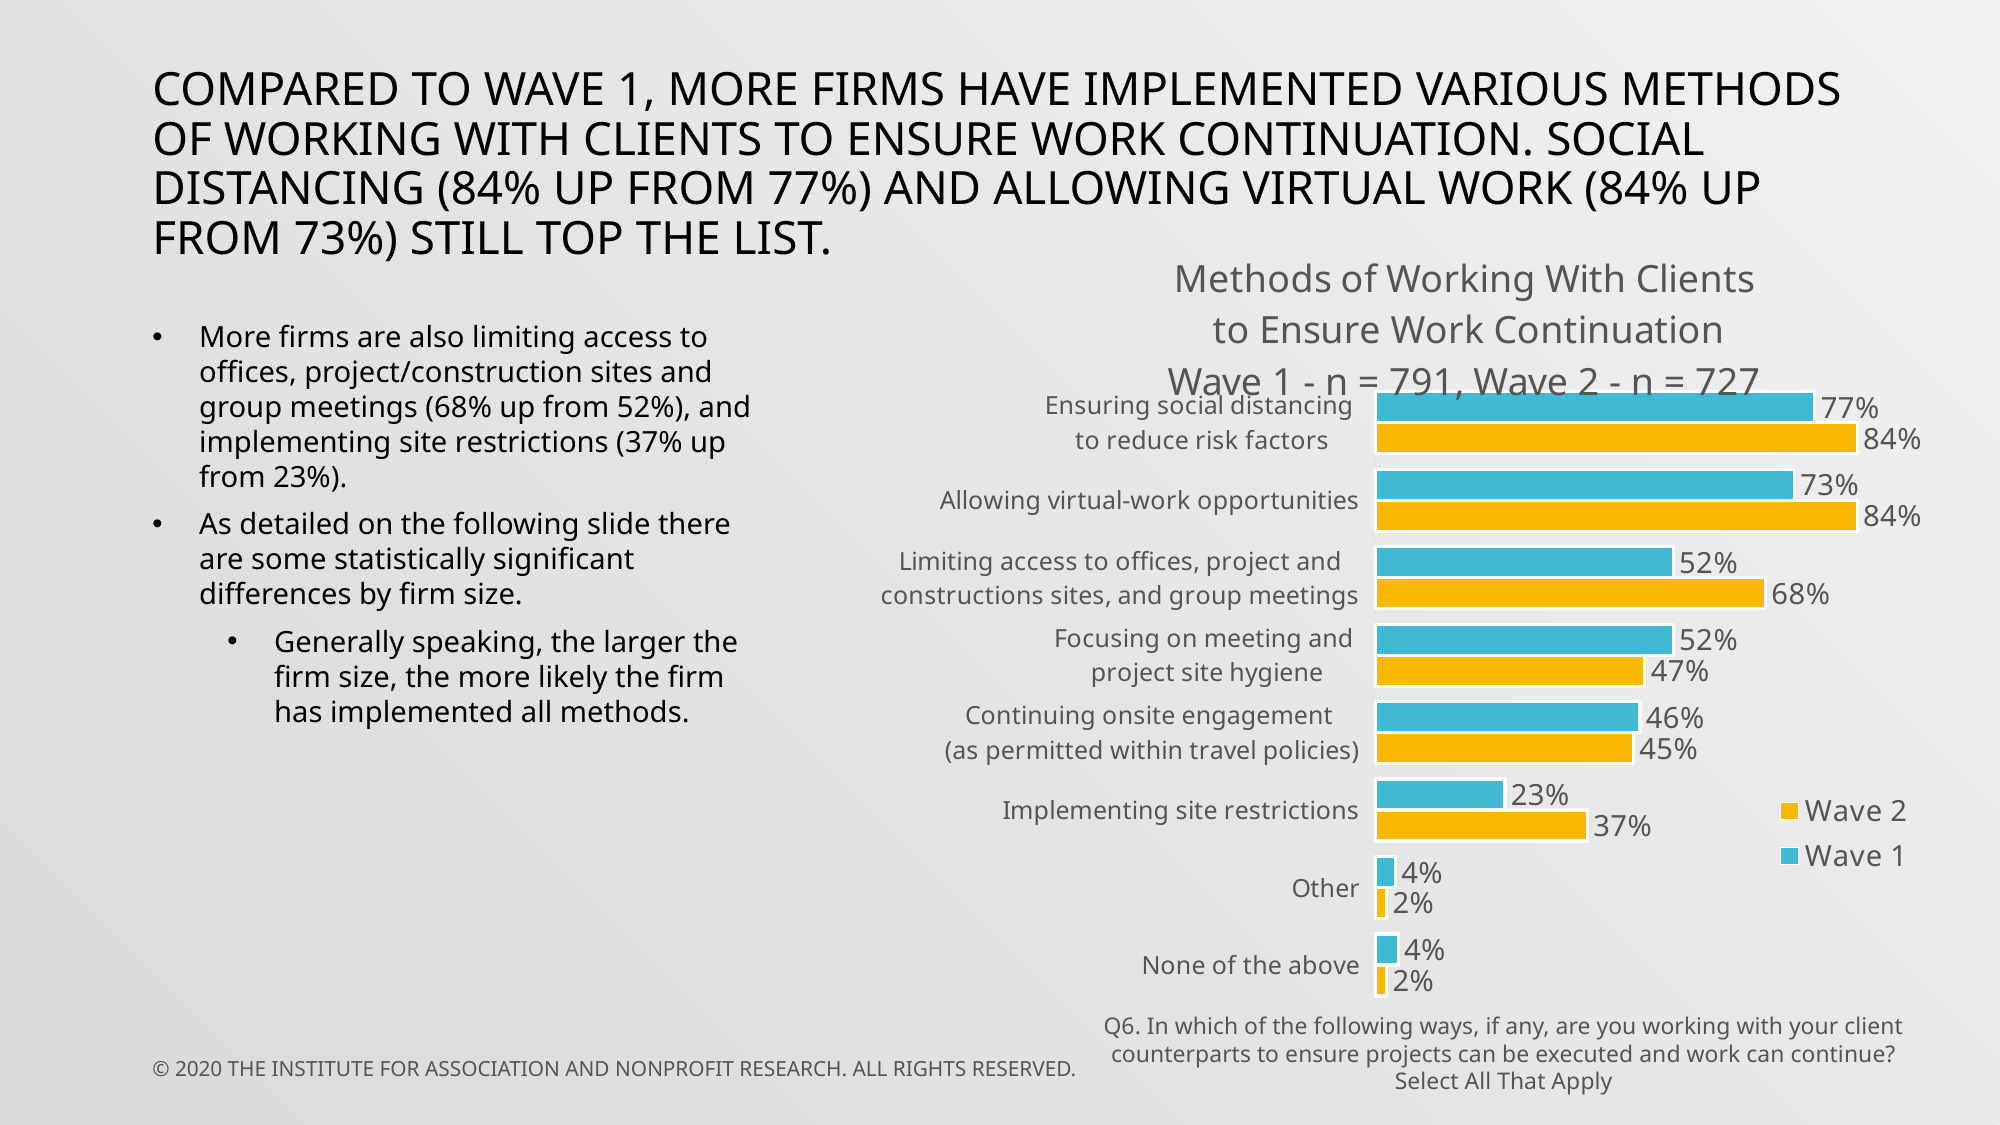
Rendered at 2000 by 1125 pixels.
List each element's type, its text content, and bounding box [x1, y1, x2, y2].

footer © 2020 THE INSTITUTE for Association and Nonprofit Research. All rights reserved. [137, 1053, 1082, 1084]
chart [816, 162, 1979, 1015]
text_box Q6. In which of the following ways, if any, are you working with your client counterparts to ensure projects can be executed and work can continue? Select All That Apply [1082, 1015, 1925, 1102]
title Compared to wave 1, more firms have implemented various methods of working with clients to ensure work continuation. Social distancing (84% up from 77%) and allowing virtual work (84% up from 73%) still top the list. [137, 45, 1888, 272]
text_box More firms are also limiting access to offices, project/construction sites and group meetings (68% up from 52%), and implementing site restrictions (37% up from 23%). As detailed on the following slide there are some statistically significant differences by firm size. Generally speaking, the larger the firm size, the more likely the firm has implemented all methods. [137, 310, 775, 736]
